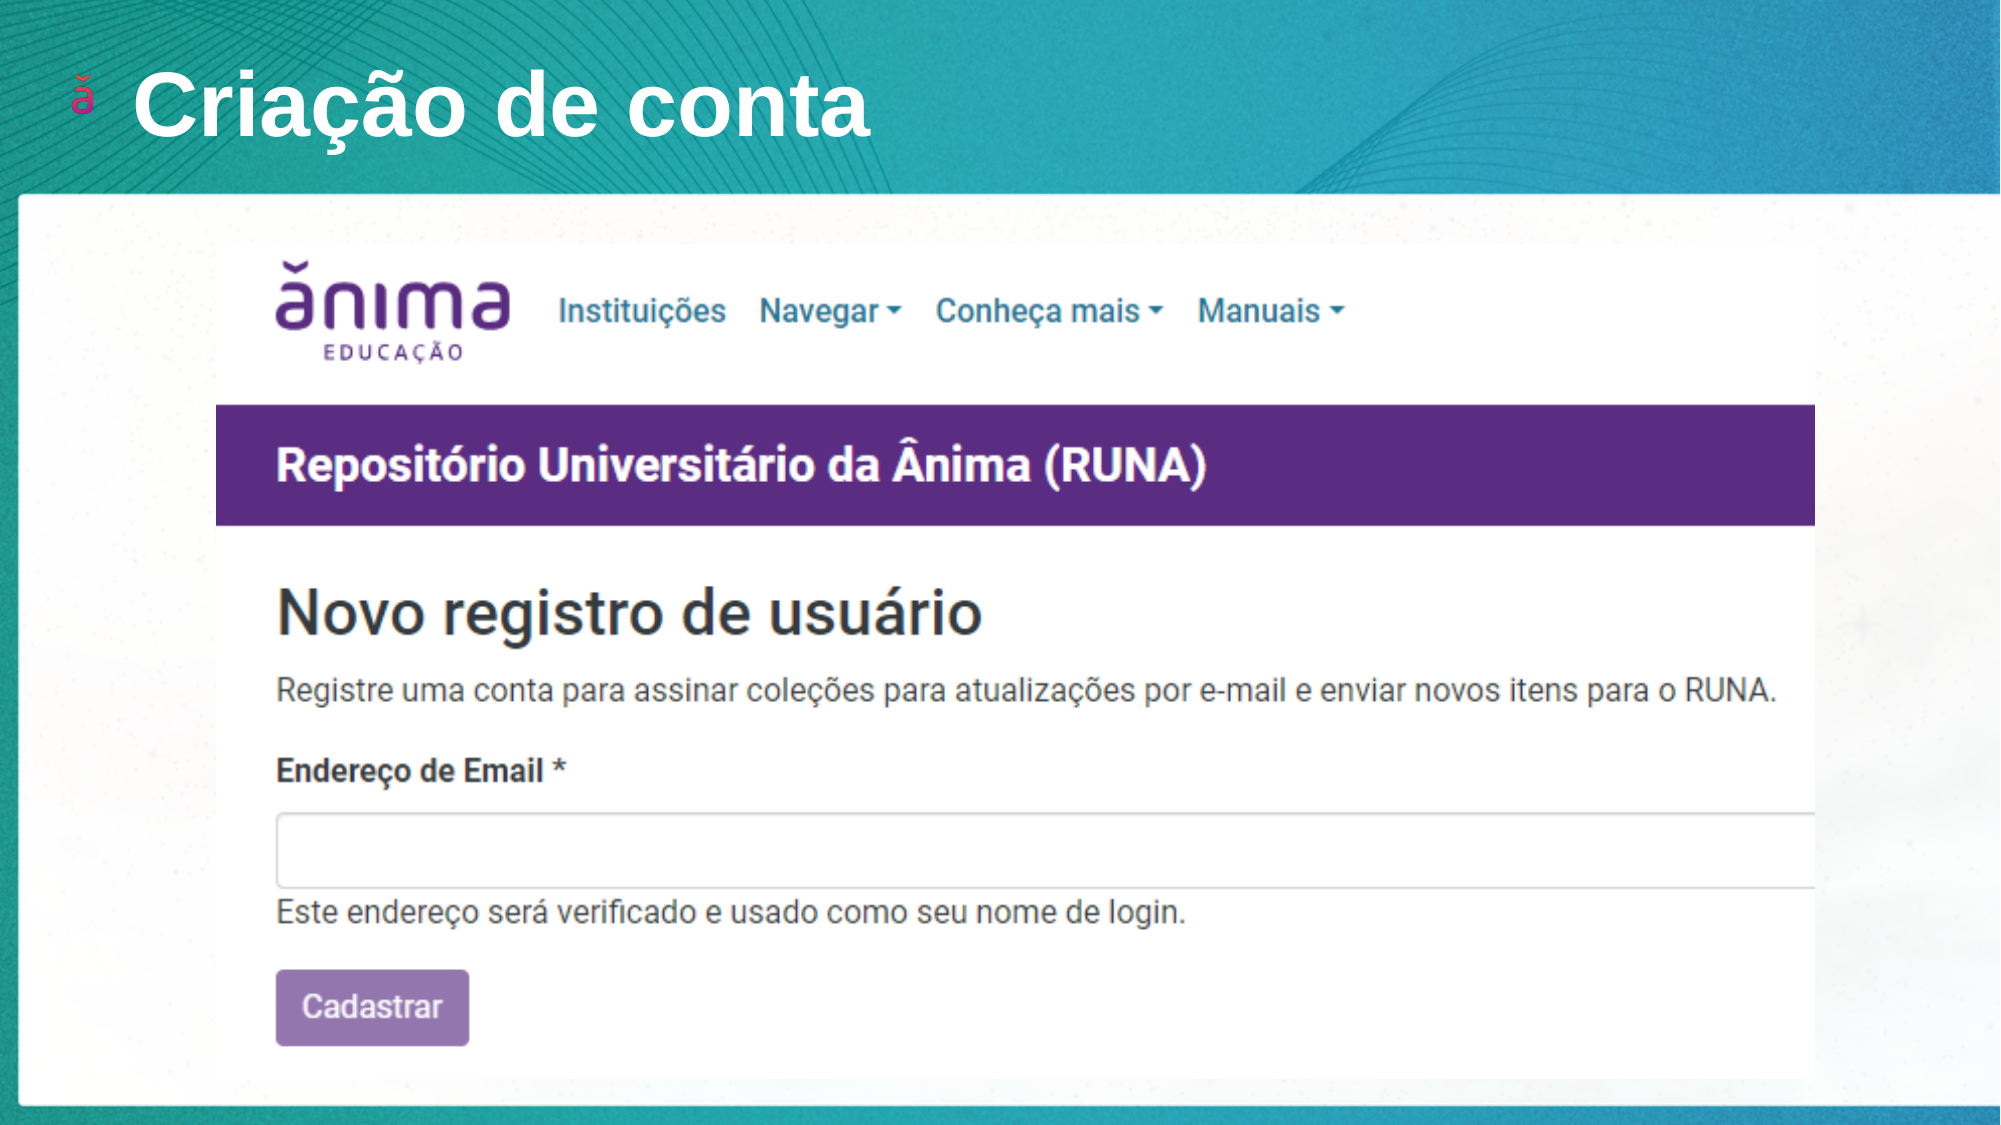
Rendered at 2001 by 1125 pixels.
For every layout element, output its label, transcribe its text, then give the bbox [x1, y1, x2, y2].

picture [0, 0, 2000, 1125]
text_box Criação de conta [117, 37, 1386, 163]
